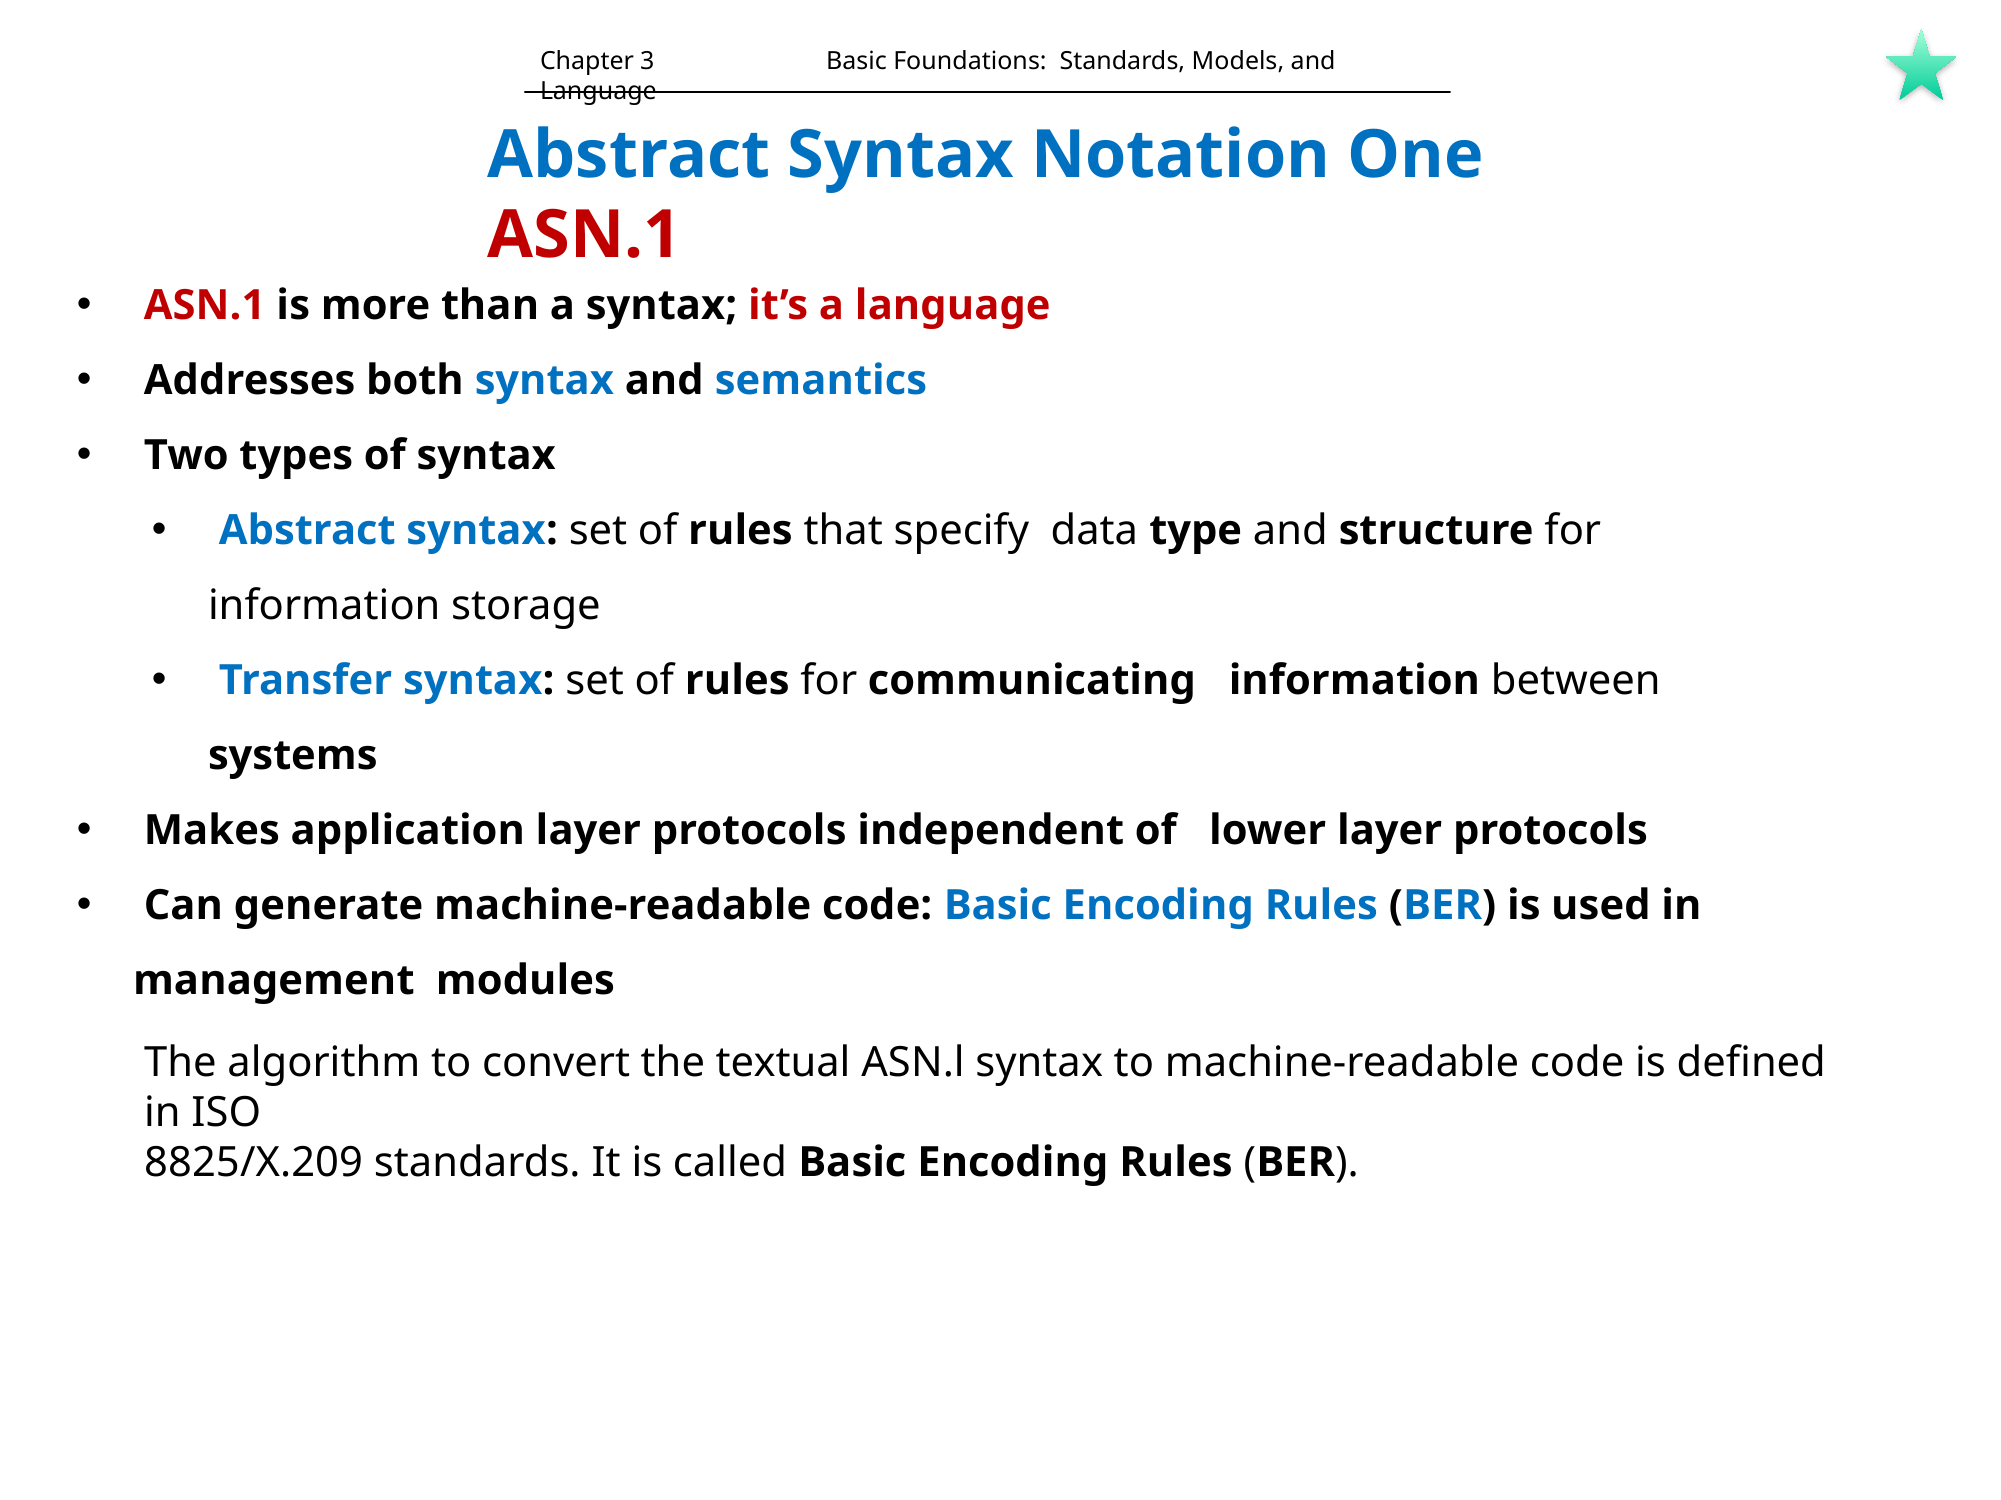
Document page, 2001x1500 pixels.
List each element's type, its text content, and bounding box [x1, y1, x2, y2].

text_box The algorithm to convert the textual ASN.l syntax to machine-readable code is defined in ISO 8825/X.209 standards. It is called Basic Encoding Rules (BER). [129, 1027, 1886, 1193]
text_box Chapter 3 Basic Foundations: Standards, Models, and Language [525, 37, 1463, 83]
text_box ASN.1 is more than a syntax; it’s a language Addresses both syntax and semantics Two types of syntax Abstract syntax: set of rules that specify data type and structure for information storage Transfer syntax: set of rules for communicating information between systems Makes application layer protocols independent of lower layer protocols Can generate machine-readable code: Basic Encoding Rules (BER) is used in management modules [61, 245, 1838, 867]
text_box Abstract Syntax Notation One ASN.1 [472, 103, 1618, 199]
text_box [1885, 29, 1957, 101]
